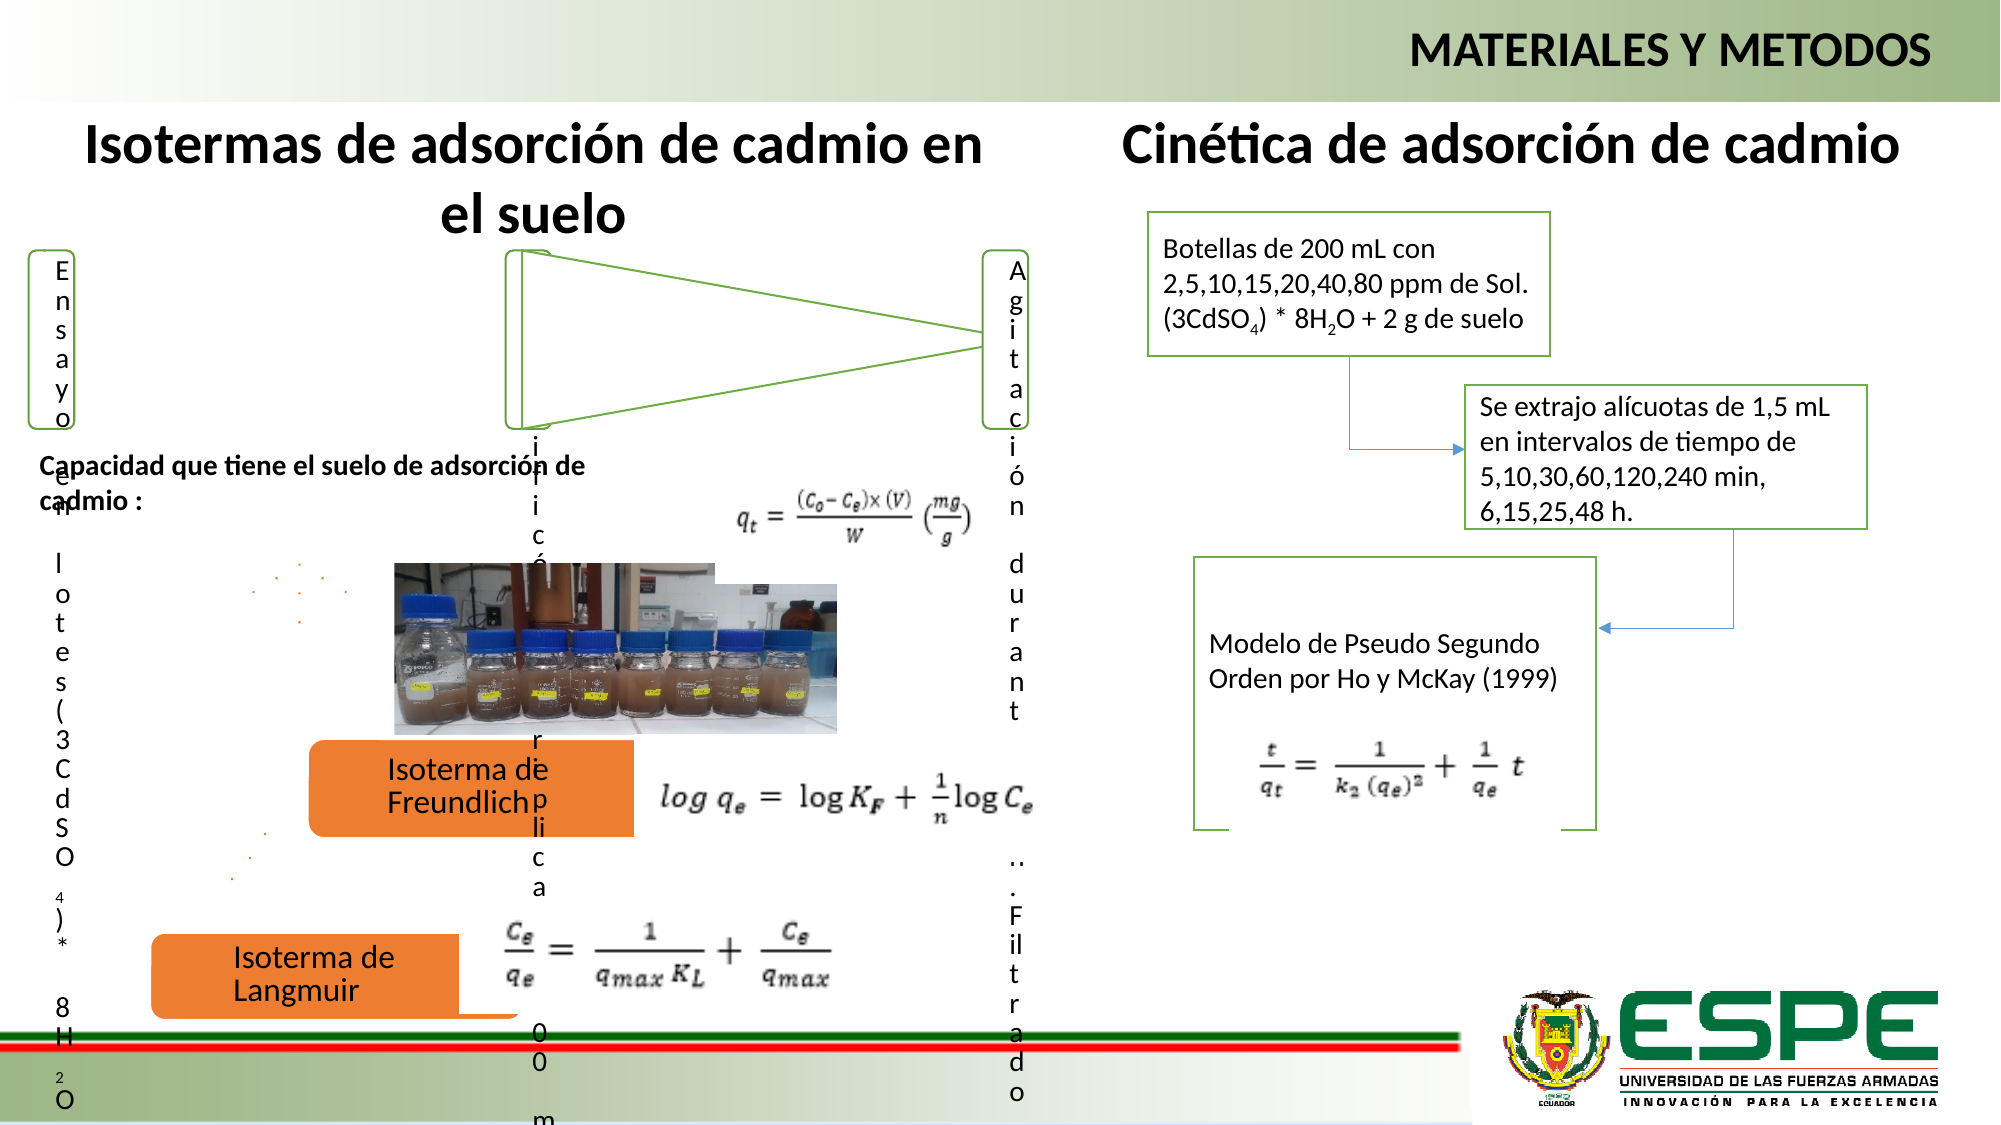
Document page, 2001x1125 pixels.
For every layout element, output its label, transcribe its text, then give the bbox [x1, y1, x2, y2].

picture [0, 899, 1473, 1125]
text_box Isotermas de adsorción de cadmio en el suelo [48, 97, 1020, 250]
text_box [1616, 510, 1716, 647]
picture [545, 1118, 551, 1125]
text_box Capacidad que tiene el suelo de adsorción de cadmio : [24, 438, 635, 524]
text_box Modelo de Pseudo Segundo Orden por Ho y McKay (1999) [1193, 556, 1597, 831]
text_box Cinética de adsorción de cadmio [1107, 97, 2000, 183]
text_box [28, 250, 1040, 429]
picture [1229, 717, 1561, 831]
text_box Se extrajo alícuotas de 1,5 mL en intervalos de tiempo de 5,10,30,60,120,240 min, 6,15,25,48 h. [1464, 384, 1868, 530]
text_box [0, 565, 661, 1020]
text_box Botellas de 200 mL con 2,5,10,15,20,40,80 ppm de Sol. (3CdSO4) * 8H2O + 2 g de suelo [1147, 211, 1551, 357]
picture [1503, 989, 1938, 1111]
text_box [1360, 344, 1454, 461]
text_box MATERIALES Y METODOS [1395, 9, 1962, 85]
picture [394, 449, 1079, 862]
